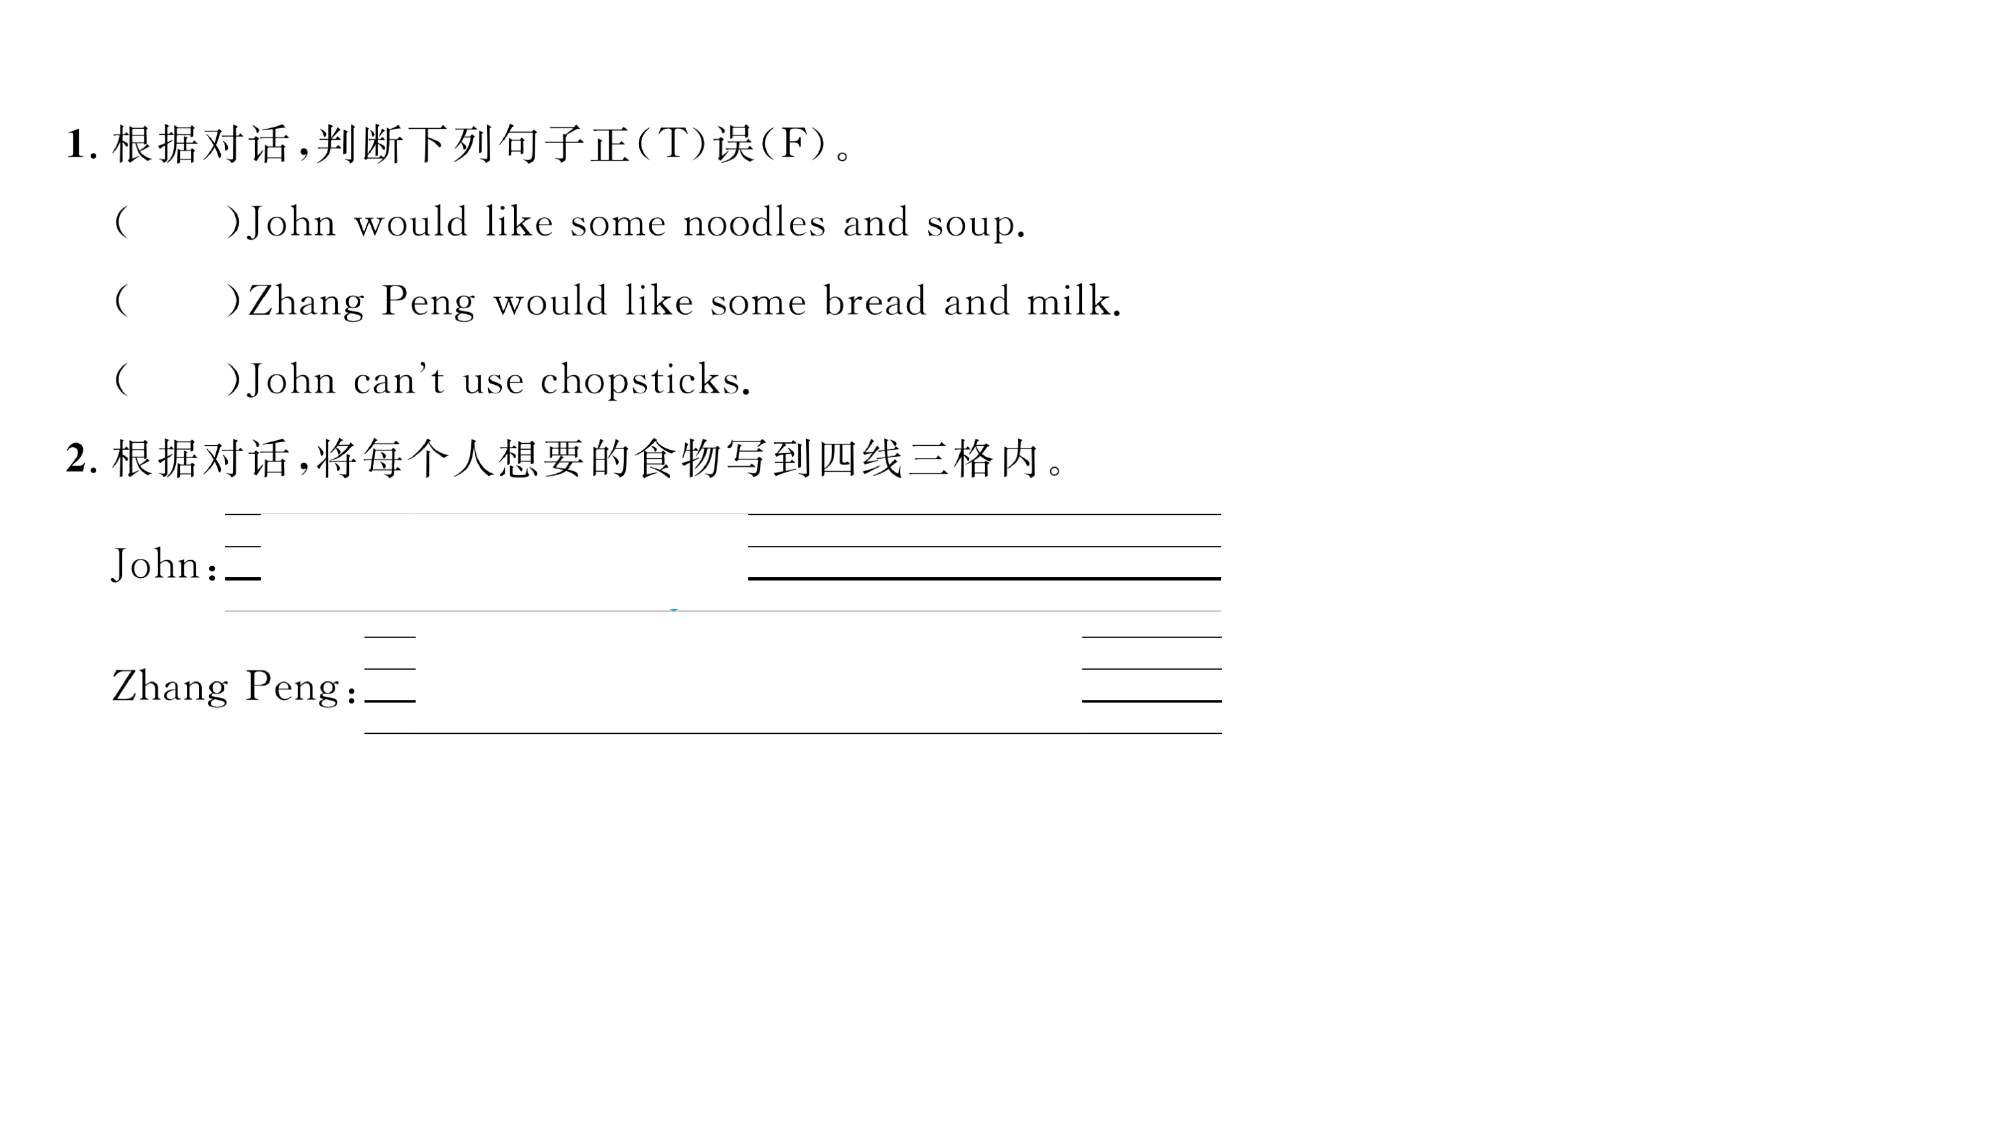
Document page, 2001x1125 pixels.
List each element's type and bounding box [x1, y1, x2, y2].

picture [62, 101, 1953, 746]
